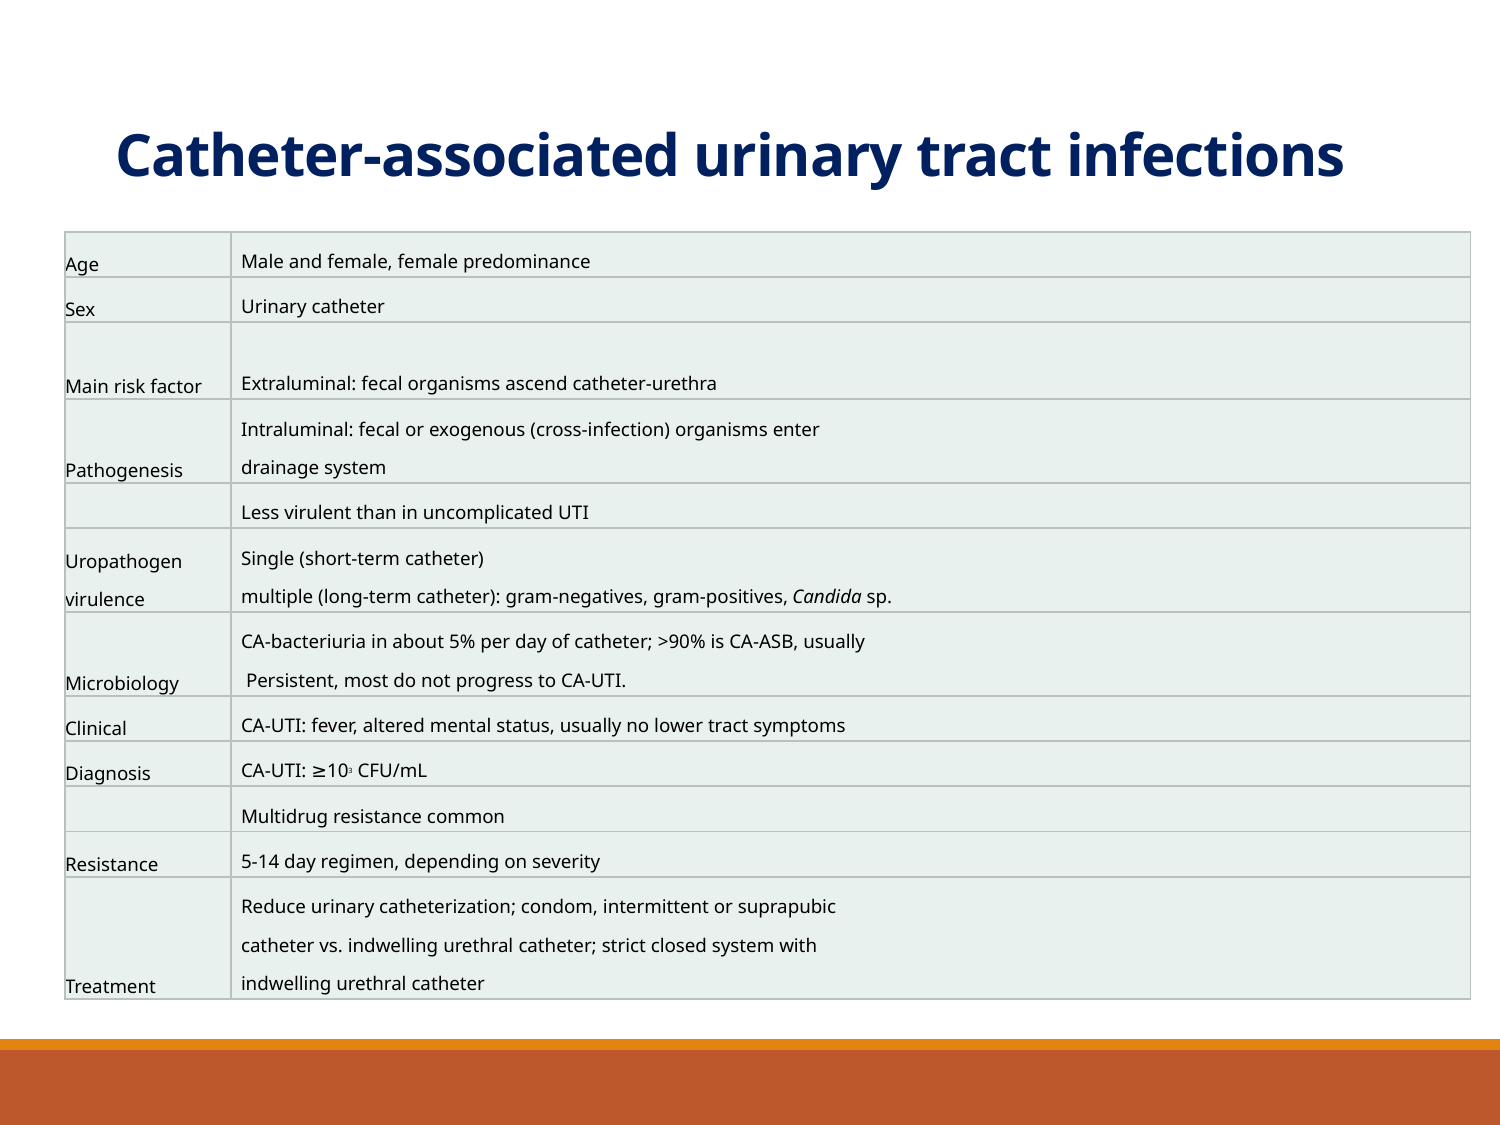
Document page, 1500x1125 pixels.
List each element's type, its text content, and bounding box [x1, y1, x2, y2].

table_cell Pathogenesis [66, 400, 230, 482]
table_cell Less virulent than in uncomplicated UTI [232, 484, 1470, 527]
table_cell Sex [66, 278, 230, 321]
table_cell Microbiology [66, 613, 230, 695]
table_cell Main risk factor [66, 323, 230, 398]
table_cell Uropathogen virulence [66, 529, 230, 611]
table_header Age [66, 233, 230, 276]
table_cell [66, 484, 230, 527]
table_cell Urinary catheter [232, 278, 1470, 321]
table_cell Intraluminal: fecal or exogenous (cross-infection) organisms enter drainage system [232, 400, 1470, 482]
title Catheter-associated urinary tract infections [100, 19, 1373, 197]
table_cell Multidrug resistance common [232, 787, 1470, 831]
table_cell Clinical [66, 697, 230, 740]
table_cell 5-14 day regimen, depending on severity [232, 832, 1470, 876]
table_cell Diagnosis [66, 742, 230, 785]
table_cell CA-bacteriuria in about 5% per day of catheter; >90% is CA-ASB, usually Persistent, most do not progress to CA-UTI. [232, 613, 1470, 695]
table_cell Single (short-term catheter) multiple (long-term catheter): gram-negatives, gram-positives, Candida sp. [232, 529, 1470, 611]
table_cell CA-UTI: fever, altered mental status, usually no lower tract symptoms [232, 697, 1470, 740]
table_header Male and female, female predominance [232, 233, 1470, 276]
table_cell CA-UTI: ≥103 CFU/mL [232, 742, 1470, 785]
table_cell Extraluminal: fecal organisms ascend catheter-urethra [232, 323, 1470, 398]
table_cell Resistance [66, 832, 230, 876]
table_cell Treatment [66, 878, 230, 998]
table_cell [66, 787, 230, 831]
table_cell Reduce urinary catheterization; condom, intermittent or suprapubic catheter vs. indwelling urethral catheter; strict closed system with indwelling urethral catheter [232, 878, 1470, 998]
